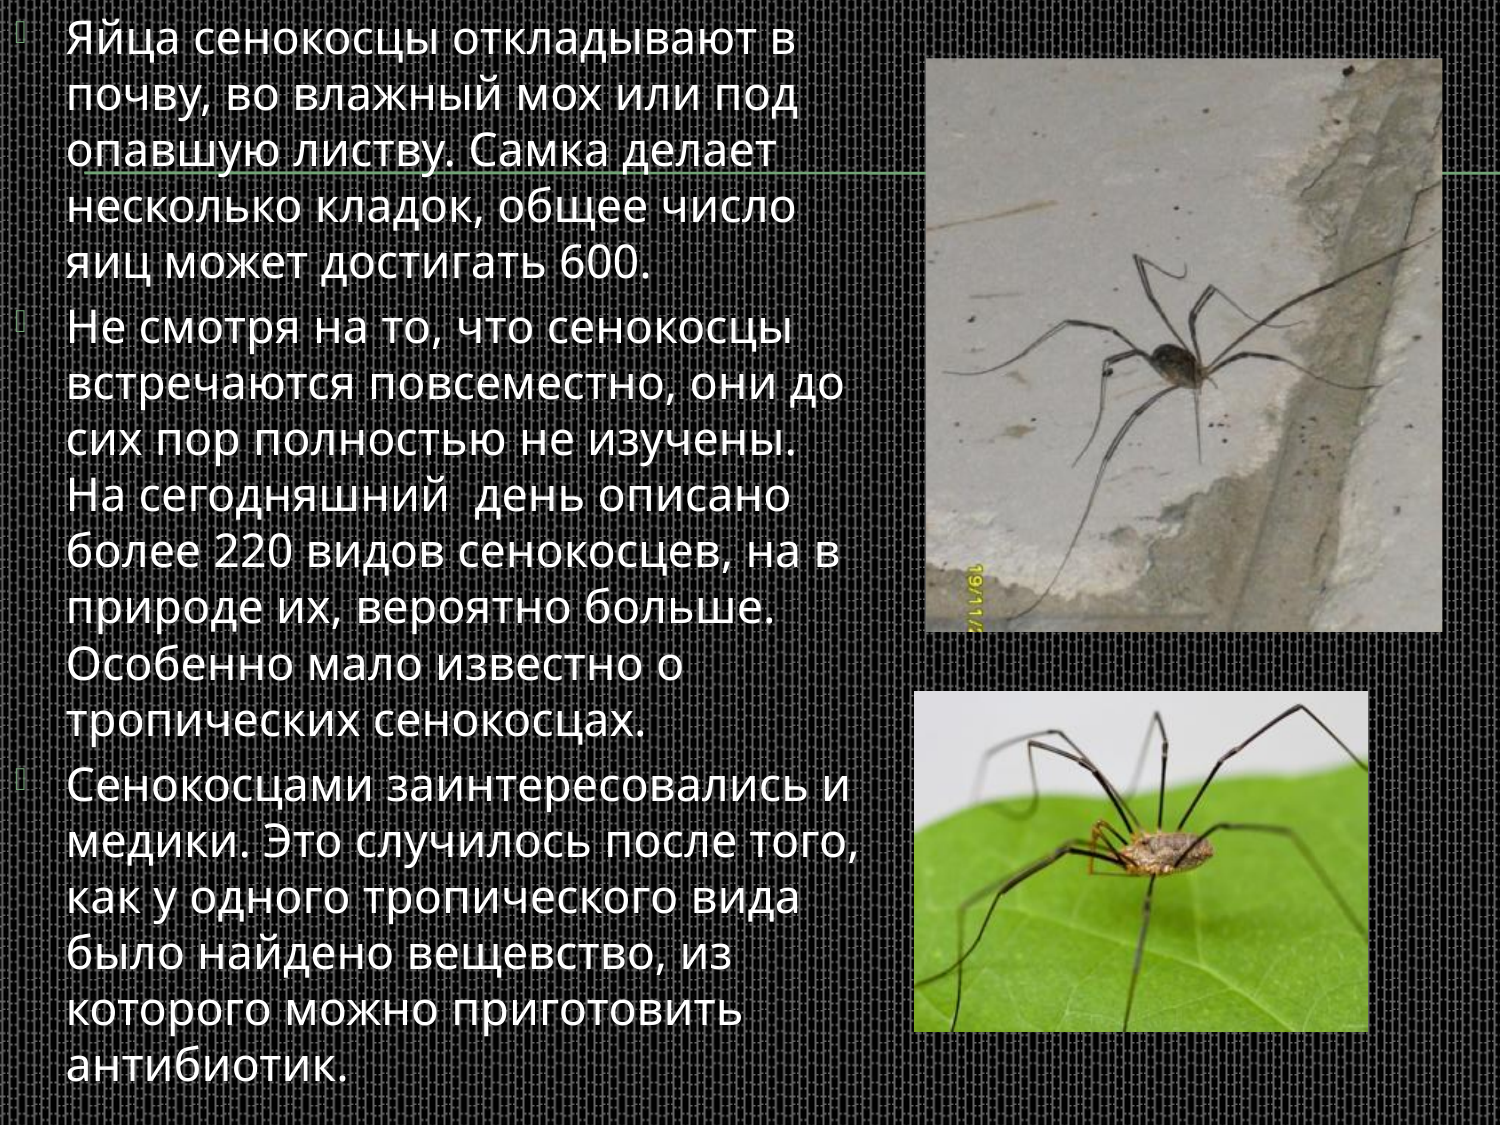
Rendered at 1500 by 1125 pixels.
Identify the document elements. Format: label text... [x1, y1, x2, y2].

picture [913, 691, 1368, 1032]
picture [897, 59, 1472, 604]
list Яйца сенокосцы откладывают в почву, во влажный мох или под опавшую листву. Самка делает несколько кладок, общее число яиц может достигать 600. Не смотря на то, что сенокосцы встречаются повсеместно, они до сих пор полностью не изучены. На сегодняшний день описано более 220 видов сенокосцев, на в природе их, вероятно больше. Особенно мало известно о тропических сенокосцах. Сенокосцами заинтересовались и медики. Это случилось после того, как у одного тропического вида было найдено вещевство, из которого можно приготовить антибиотик. [0, 0, 879, 1125]
picture [926, 614, 1443, 632]
